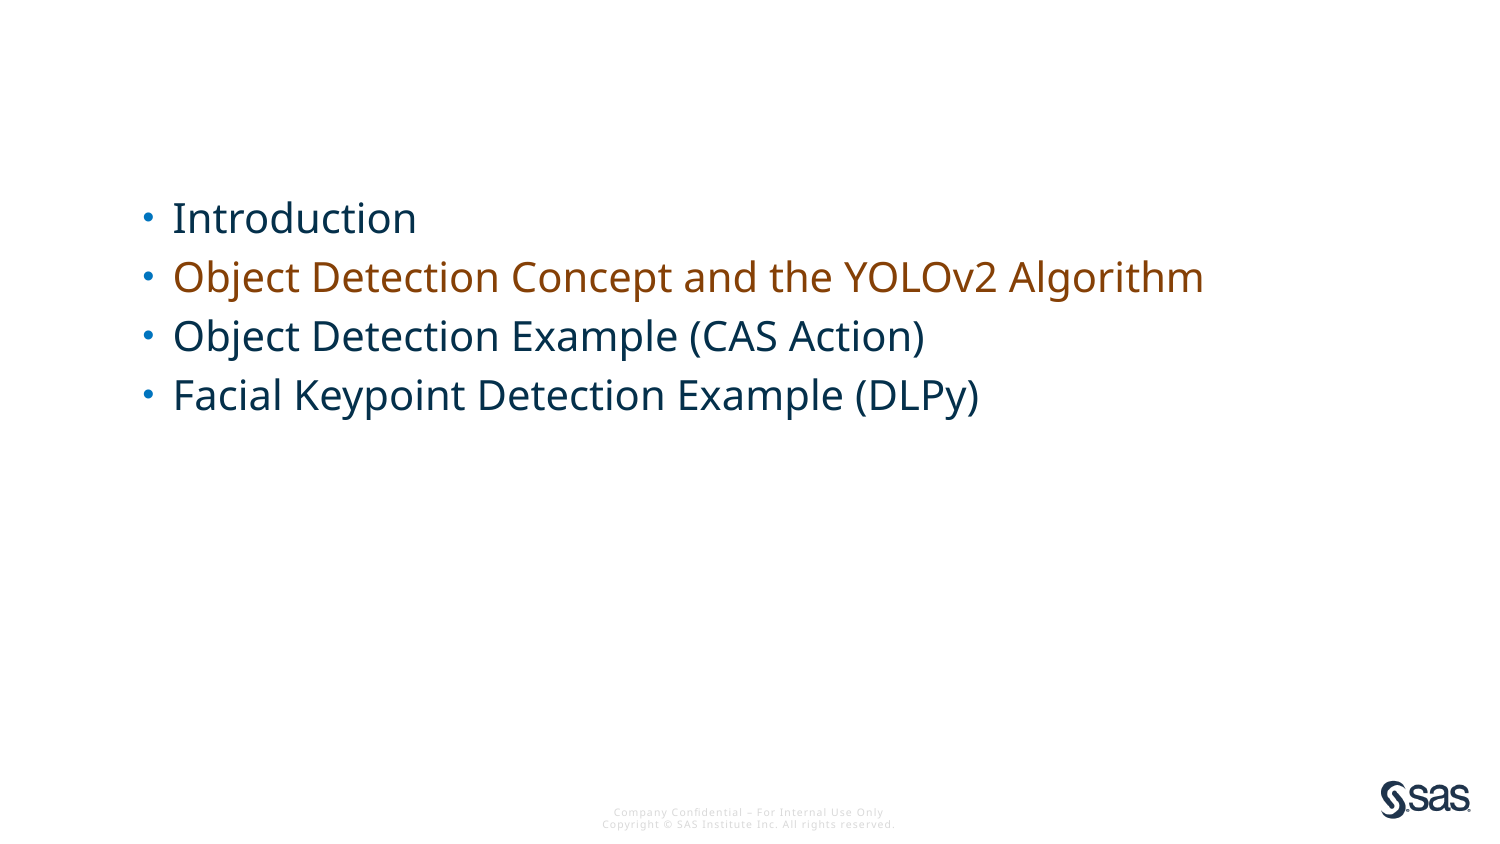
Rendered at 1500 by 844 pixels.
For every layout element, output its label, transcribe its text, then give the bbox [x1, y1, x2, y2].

text_box Introduction Object Detection Concept and the YOLOv2 Algorithm Object Detection Example (CAS Action) Facial Keypoint Detection Example (DLPy) [127, 191, 1423, 790]
picture [1379, 778, 1472, 821]
